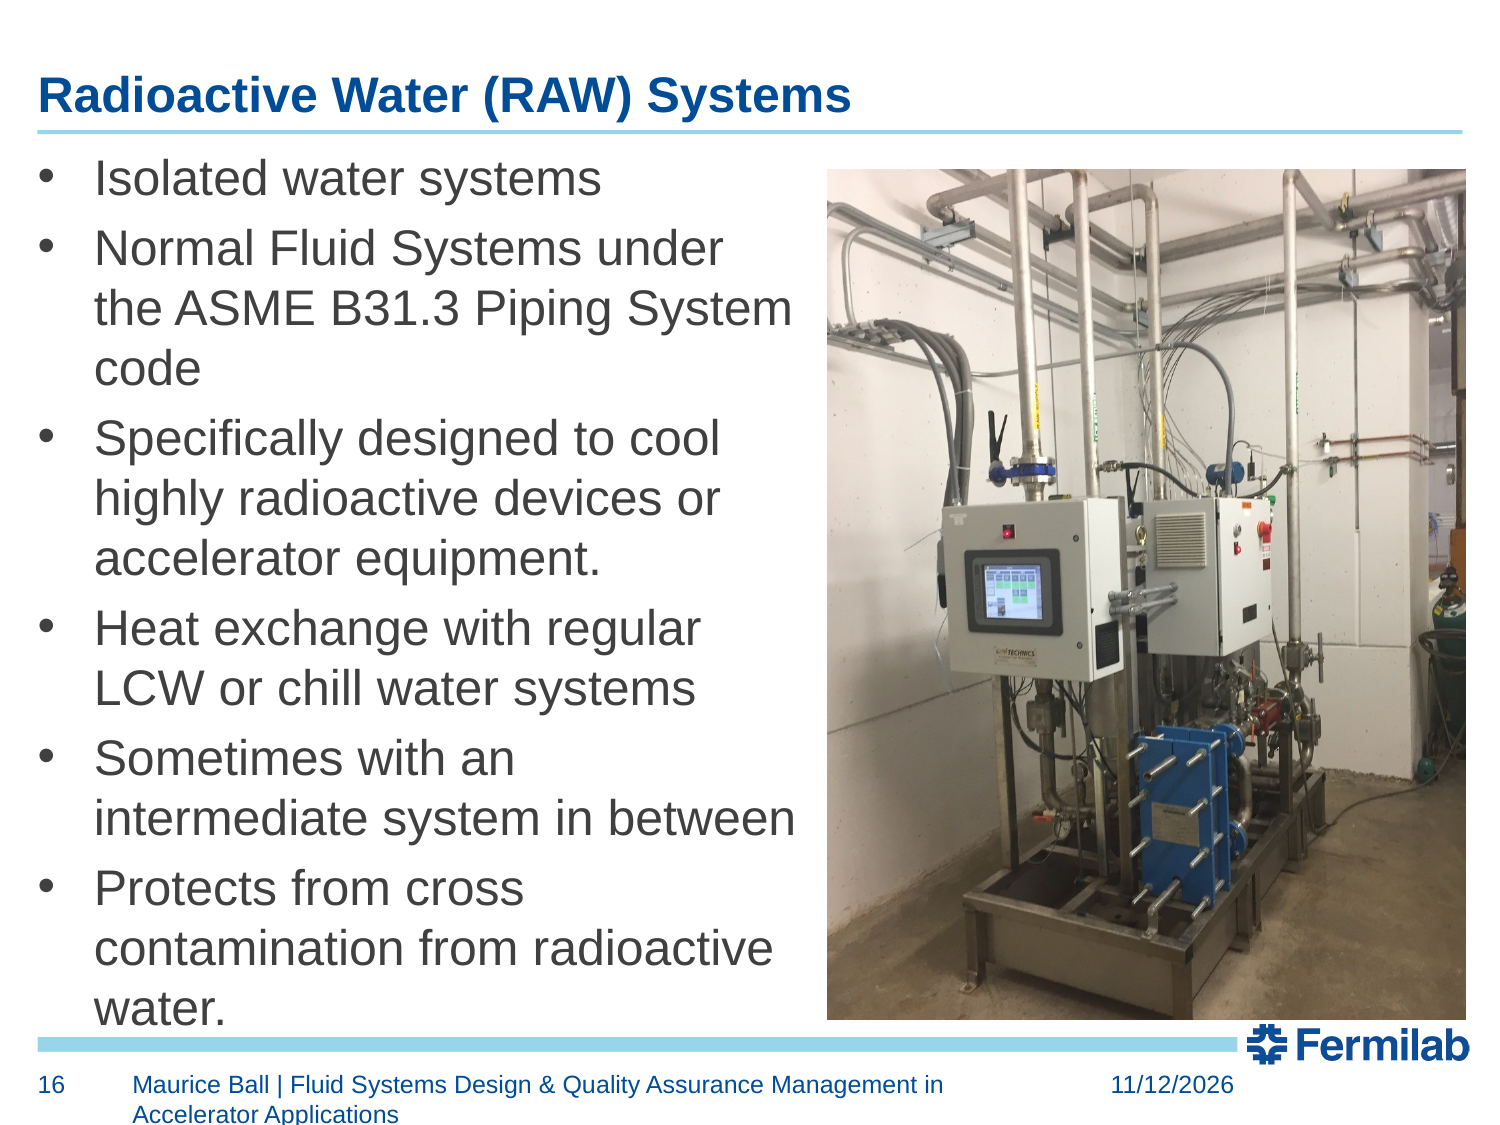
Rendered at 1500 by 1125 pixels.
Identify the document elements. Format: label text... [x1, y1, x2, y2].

slide_number 16 [37, 1068, 111, 1109]
footer Maurice Ball | Fluid Systems Design & Quality Assurance Management in Accelerator Applications [132, 1068, 1014, 1109]
list Isolated water systems Normal Fluid Systems under the ASME B31.3 Piping System code Specifically designed to cool highly radioactive devices or accelerator equipment. Heat exchange with regular LCW or chill water systems Sometimes with an intermediate system in between Protects from cross contamination from radioactive water. [37, 145, 800, 980]
picture [0, 0, 1500, 1125]
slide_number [1058, 1068, 1235, 1109]
title Radioactive Water (RAW) Systems [37, 17, 1463, 123]
